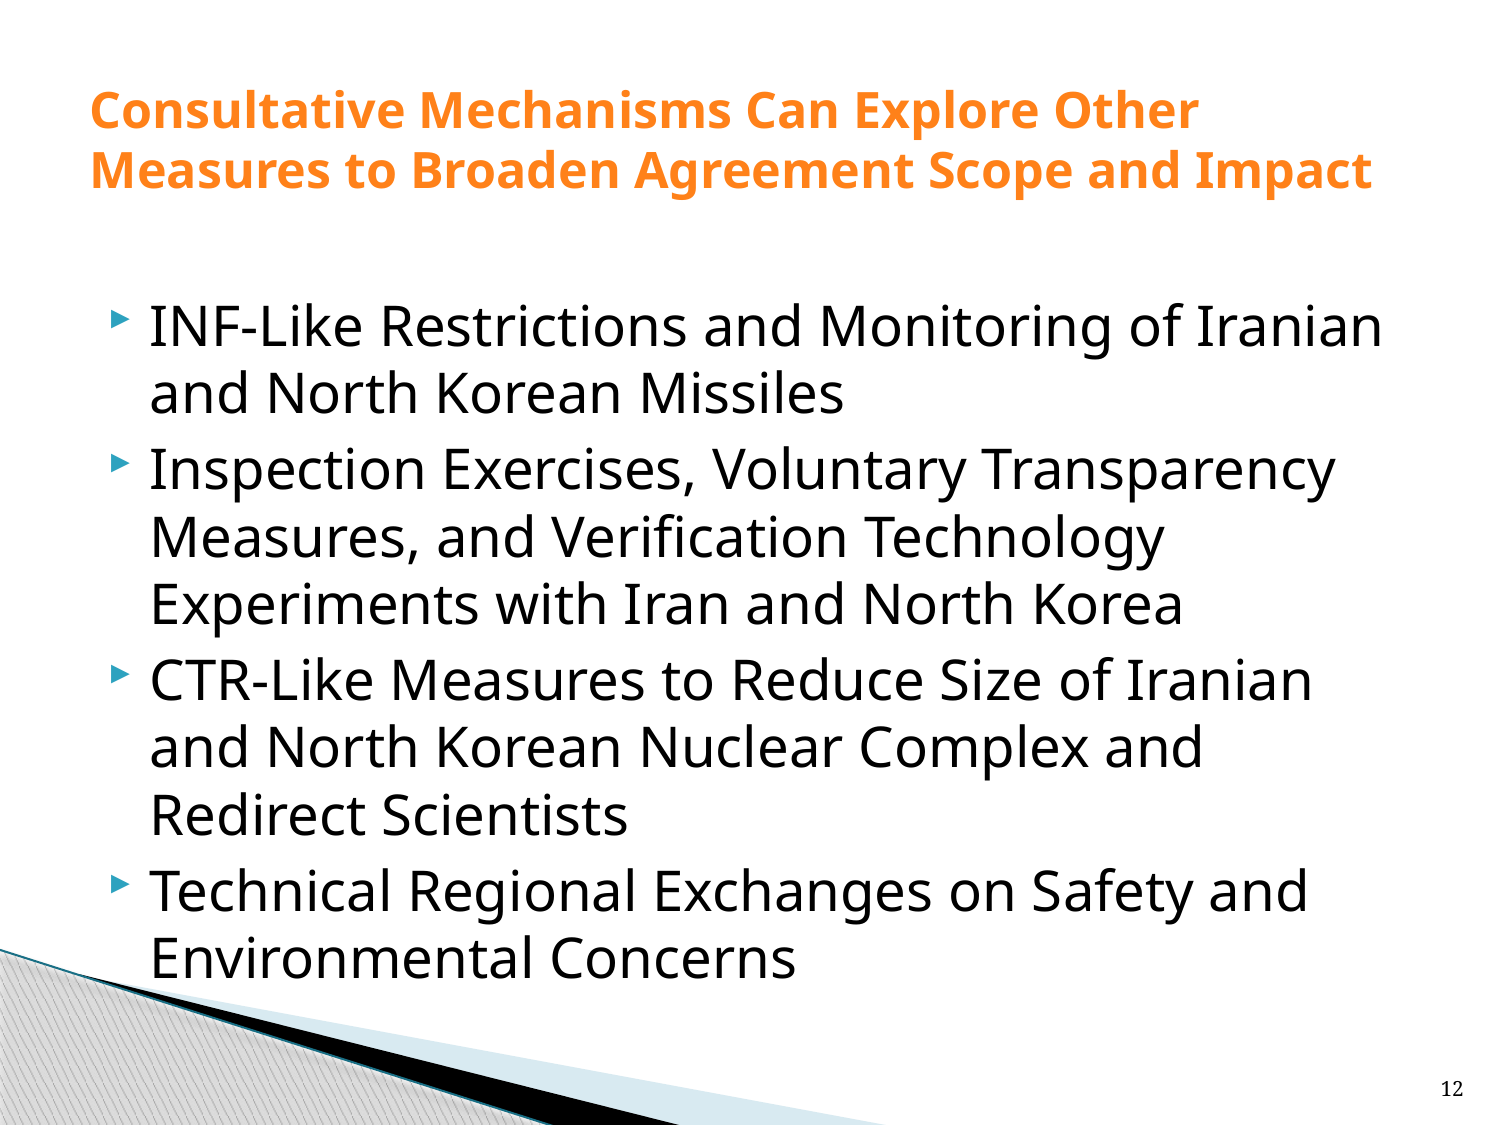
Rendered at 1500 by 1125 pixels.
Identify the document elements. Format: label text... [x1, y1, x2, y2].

title Consultative Mechanisms Can Explore Other Measures to Broaden Agreement Scope and Impact [75, 45, 1425, 233]
slide_number 12 [1418, 1051, 1479, 1112]
list INF-Like Restrictions and Monitoring of Iranian and North Korean Missiles Inspection Exercises, Voluntary Transparency Measures, and Verification Technology Experiments with Iran and North Korea CTR-Like Measures to Reduce Size of Iranian and North Korean Nuclear Complex and Redirect Scientists Technical Regional Exchanges on Safety and Environmental Concerns [75, 282, 1425, 1025]
